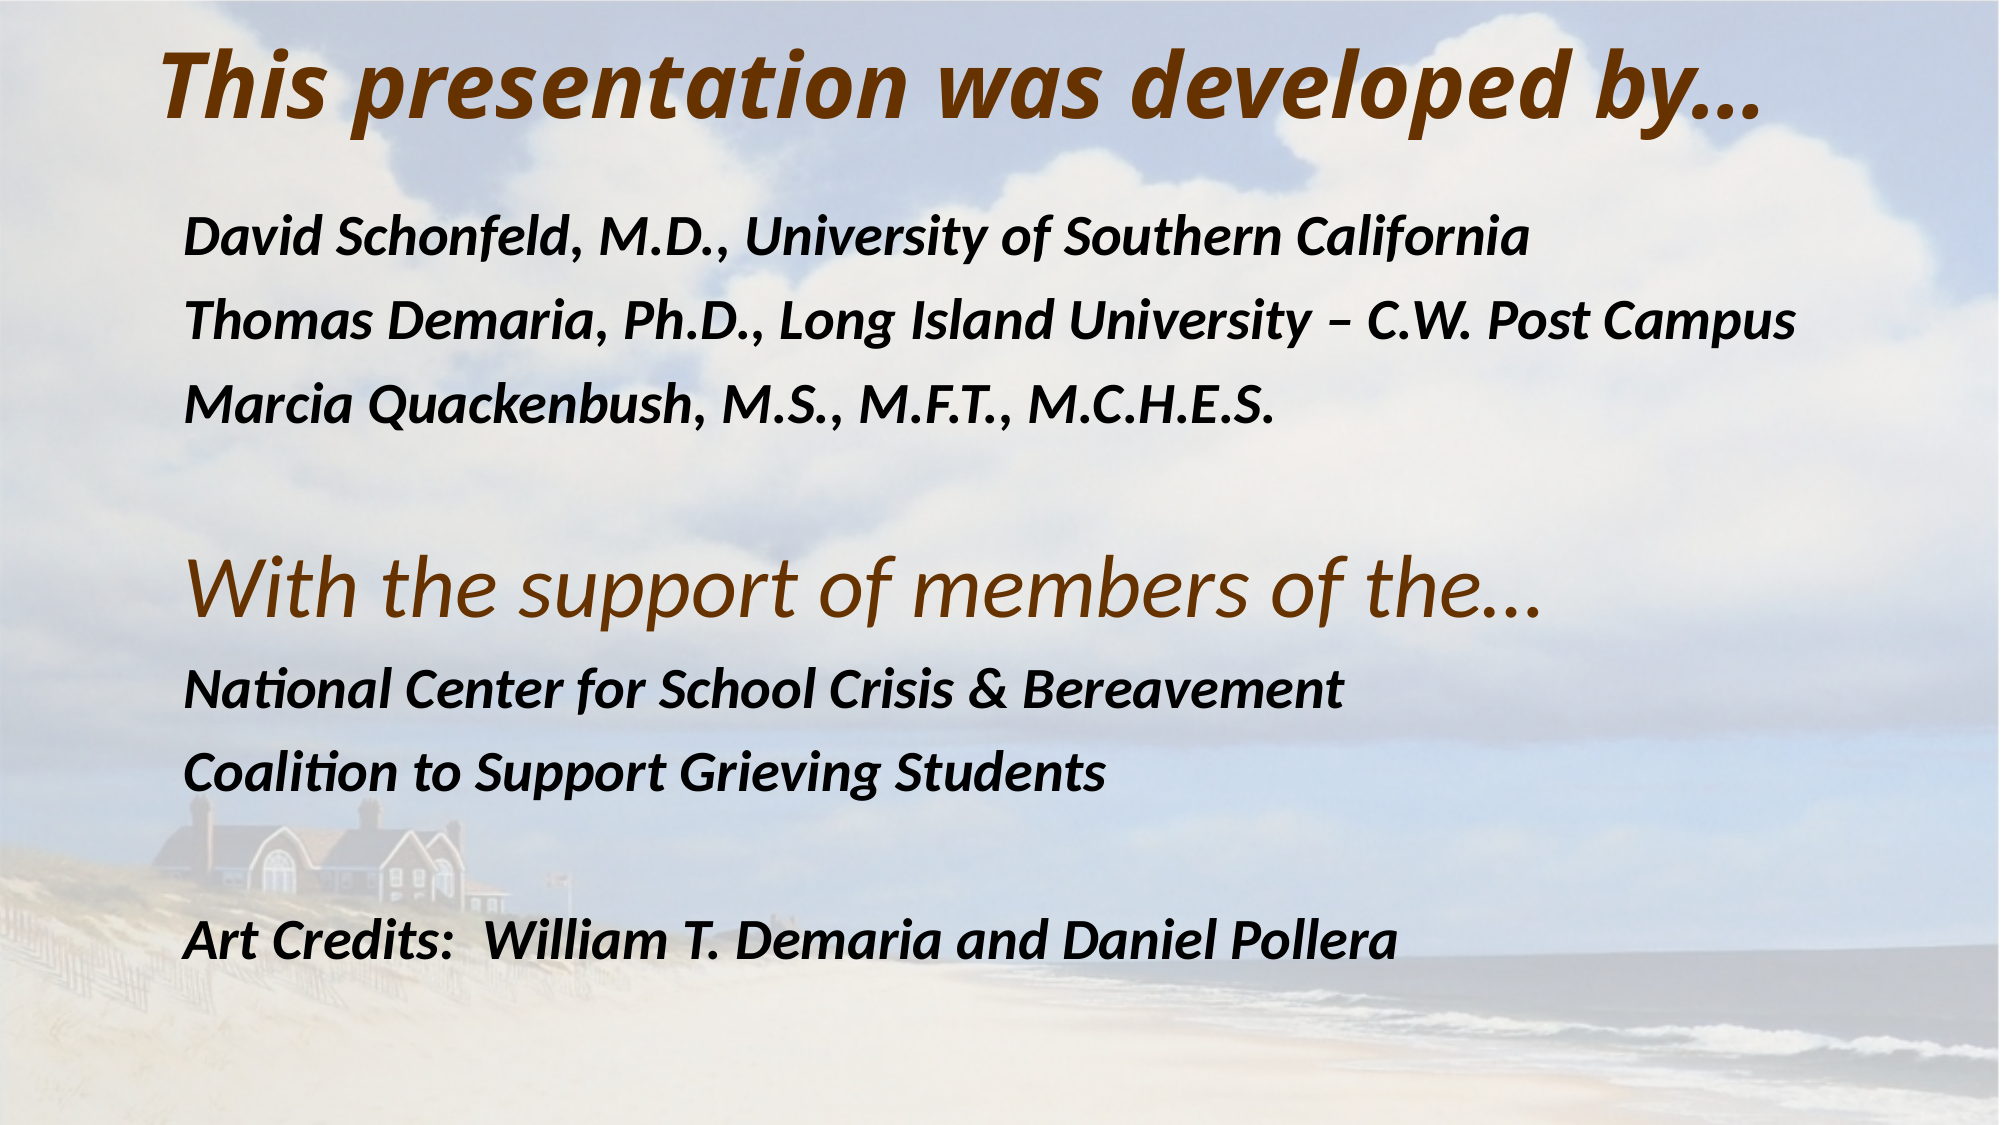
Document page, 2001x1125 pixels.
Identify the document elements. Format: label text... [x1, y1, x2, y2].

title This presentation was developed by… [140, 0, 1866, 199]
list David Schonfeld, M.D., University of Southern California Thomas Demaria, Ph.D., Long Island University – C.W. Post Campus Marcia Quackenbush, M.S., M.F.T., M.C.H.E.S. With the support of members of the… National Center for School Crisis & Bereavement Coalition to Support Grieving Students Art Credits: William T. Demaria and Daniel Pollera [168, 198, 1952, 1111]
